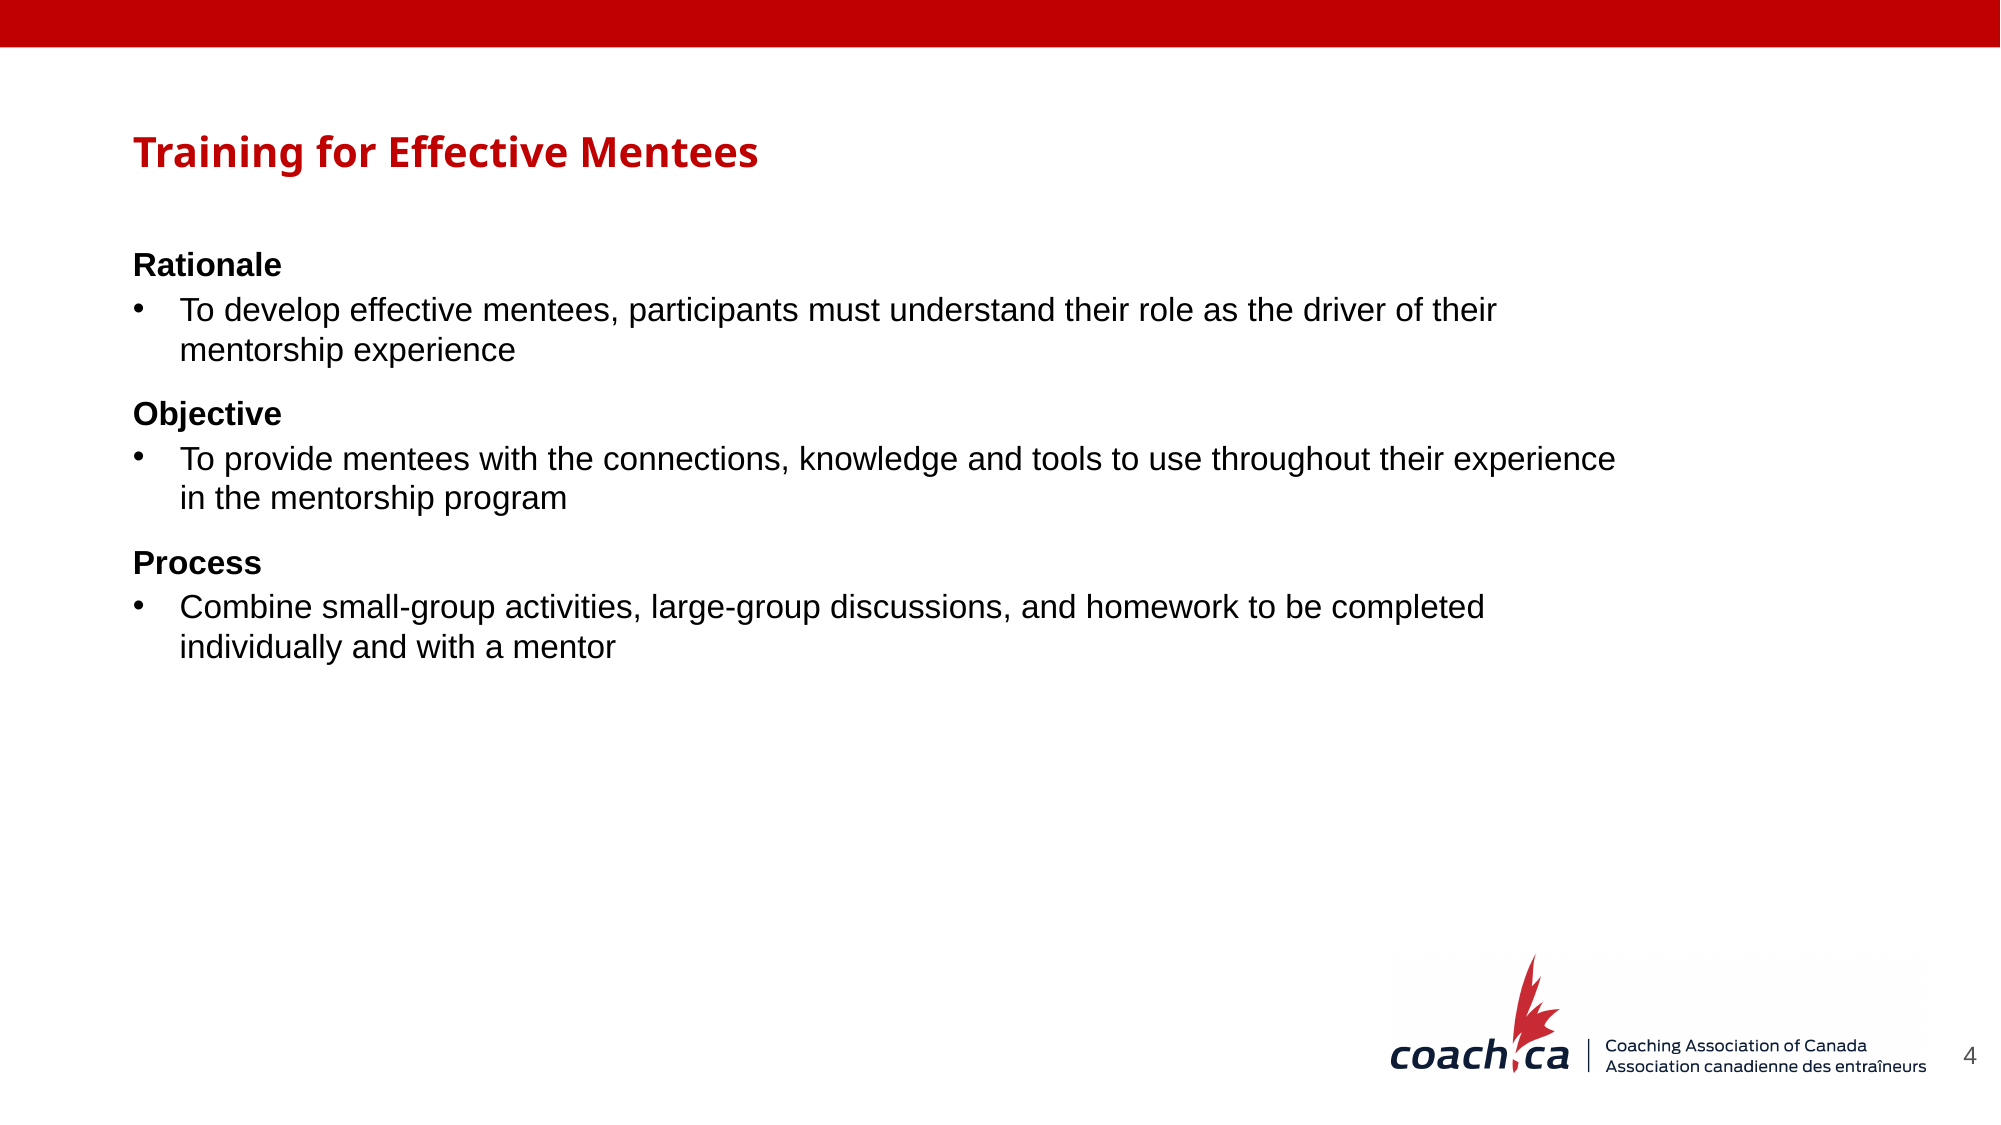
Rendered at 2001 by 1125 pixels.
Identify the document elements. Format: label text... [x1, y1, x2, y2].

picture [1391, 953, 1926, 1073]
text_box Rationale To develop effective mentees, participants must understand their role as the driver of their mentorship experience Objective To provide mentees with the connections, knowledge and tools to use throughout their experience in the mentorship program Process Combine small-group activities, large-group discussions, and homework to be completed individually and with a mentor [118, 236, 1646, 673]
slide_number 4 [1542, 1024, 1993, 1085]
text_box Training for Effective Mentees [118, 118, 1504, 183]
